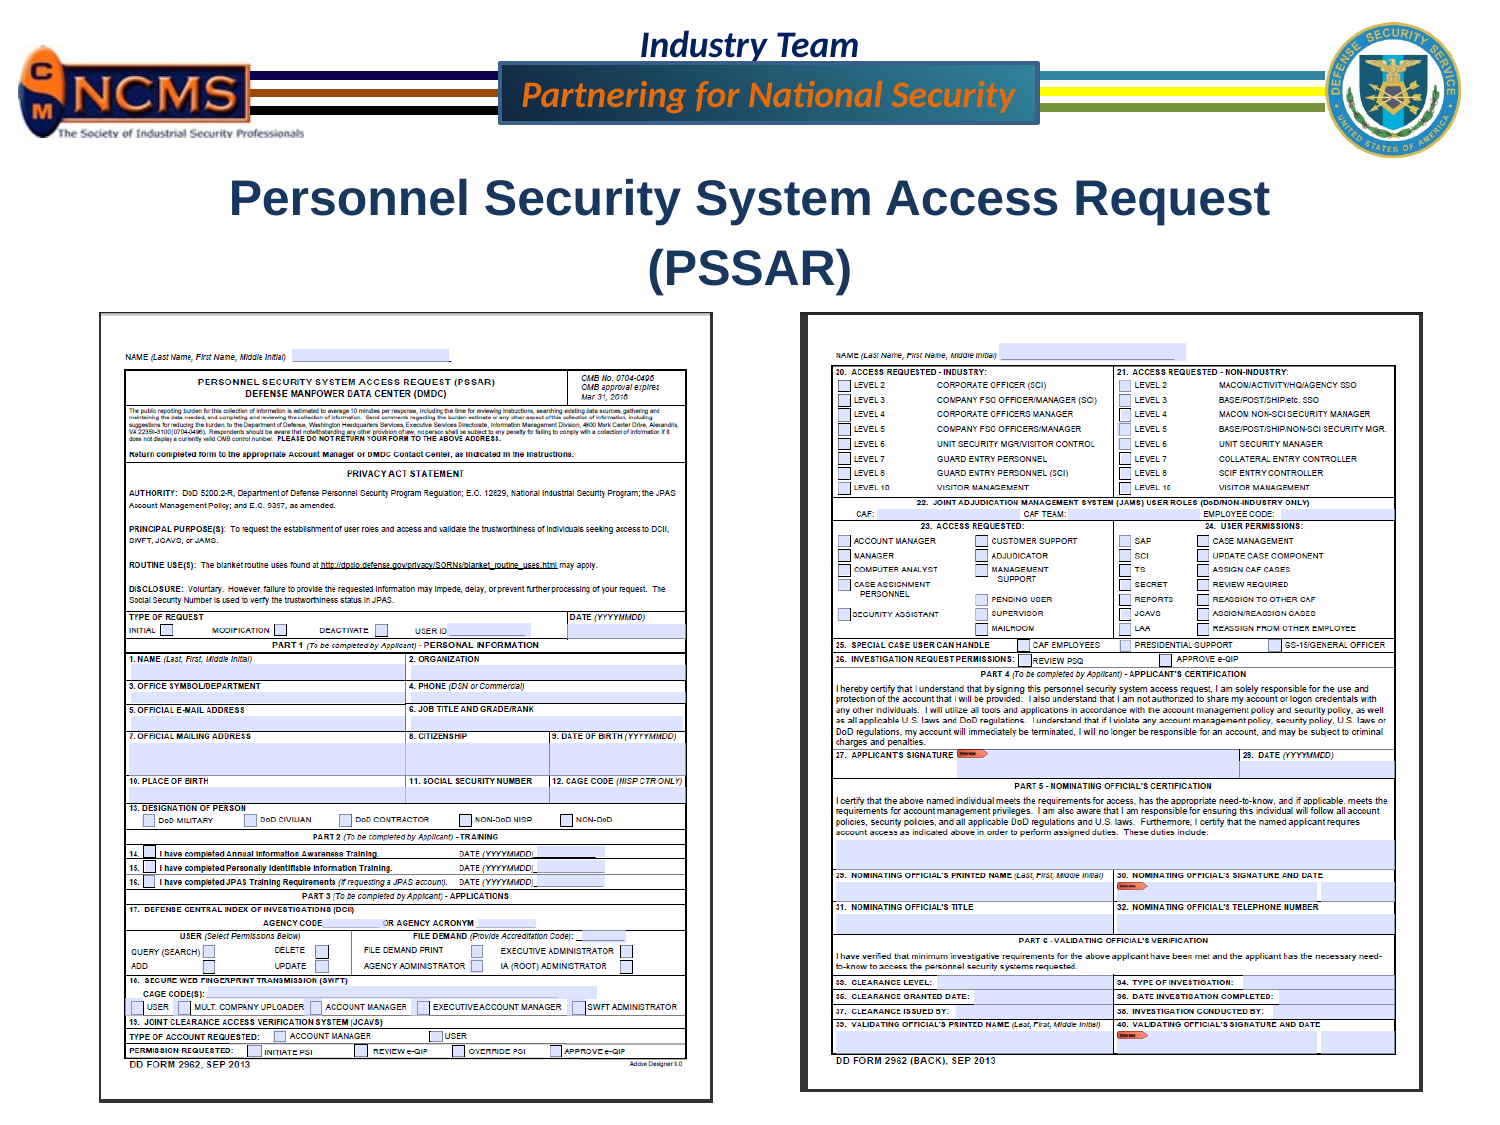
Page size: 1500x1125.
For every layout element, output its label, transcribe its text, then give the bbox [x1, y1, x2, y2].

picture [18, 45, 316, 138]
picture [1325, 22, 1461, 158]
list Personnel Security System Access Request (PSSAR) [75, 162, 1425, 1075]
picture [799, 312, 1423, 1092]
picture [99, 312, 713, 1103]
